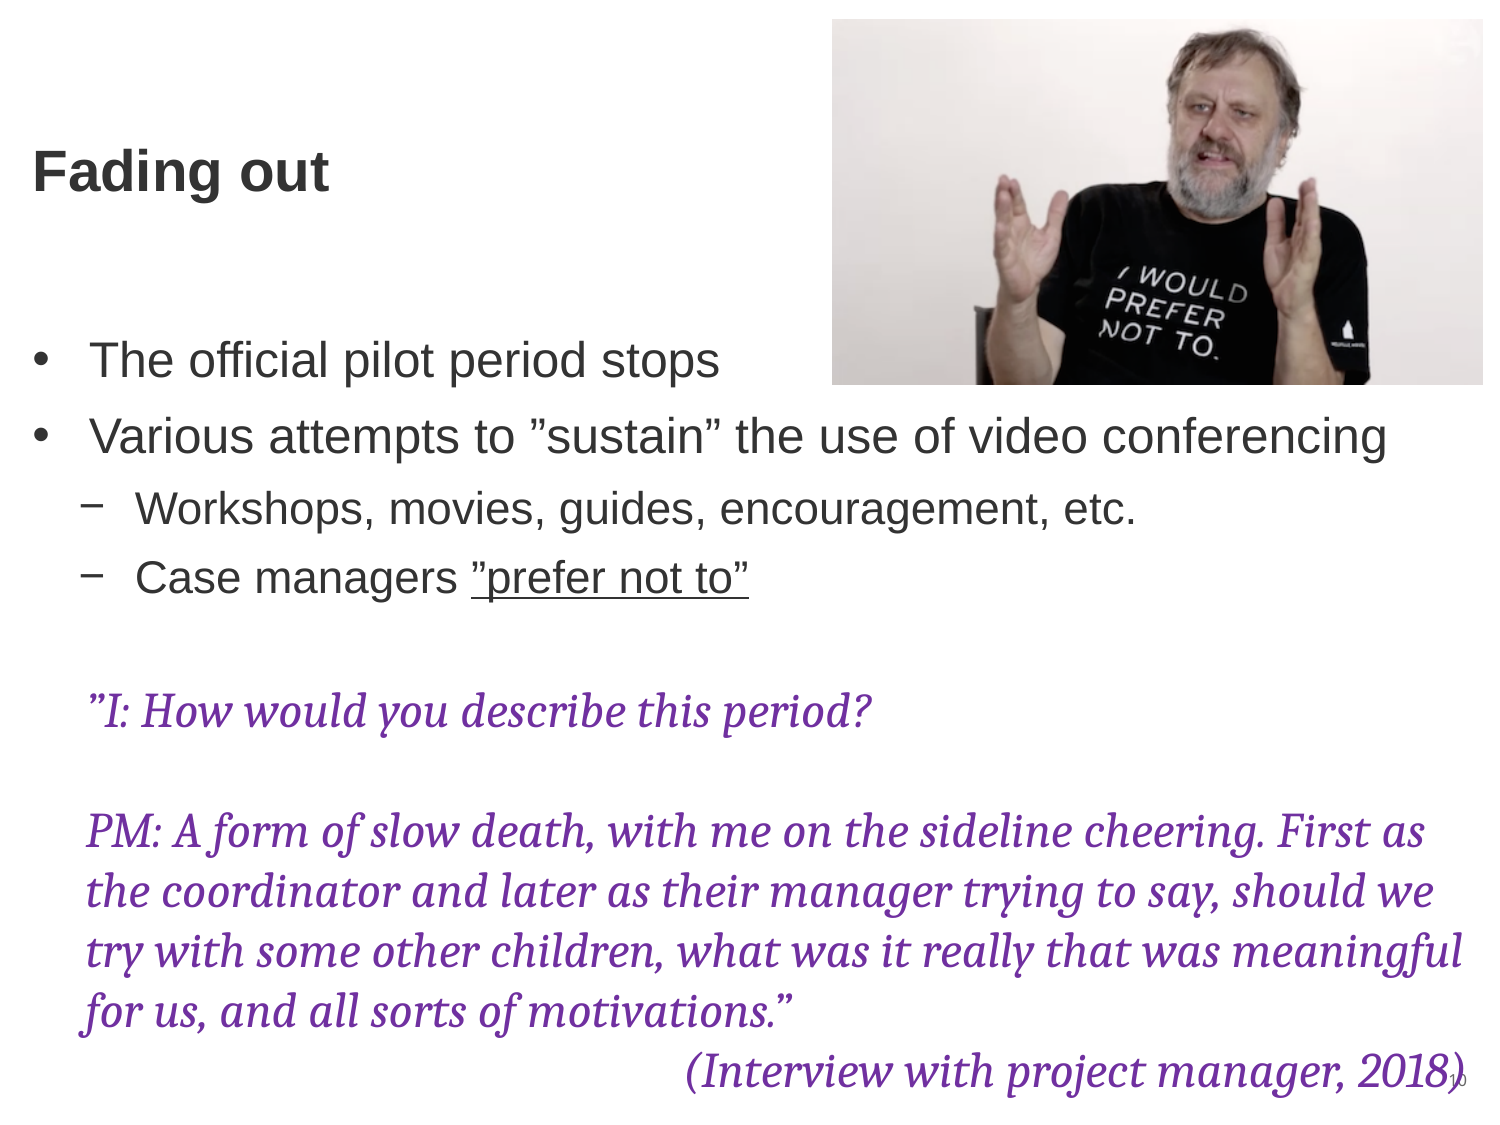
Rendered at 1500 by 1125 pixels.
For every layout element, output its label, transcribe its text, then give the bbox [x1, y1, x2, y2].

list The official pilot period stops Various attempts to ”sustain” the use of video conferencing Workshops, movies, guides, encouragement, etc. Case managers ”prefer not to” [17, 314, 1483, 1035]
title Fading out [17, 125, 827, 268]
picture [832, 18, 1483, 385]
text_box ”I: How would you describe this period? PM: A form of slow death, with me on the sideline cheering. First as the coordinator and later as their manager trying to say, should we try with some other children, what was it really that was meaningful for us, and all sorts of motivations.” (Interview with project manager, 2018) [70, 670, 1483, 1105]
